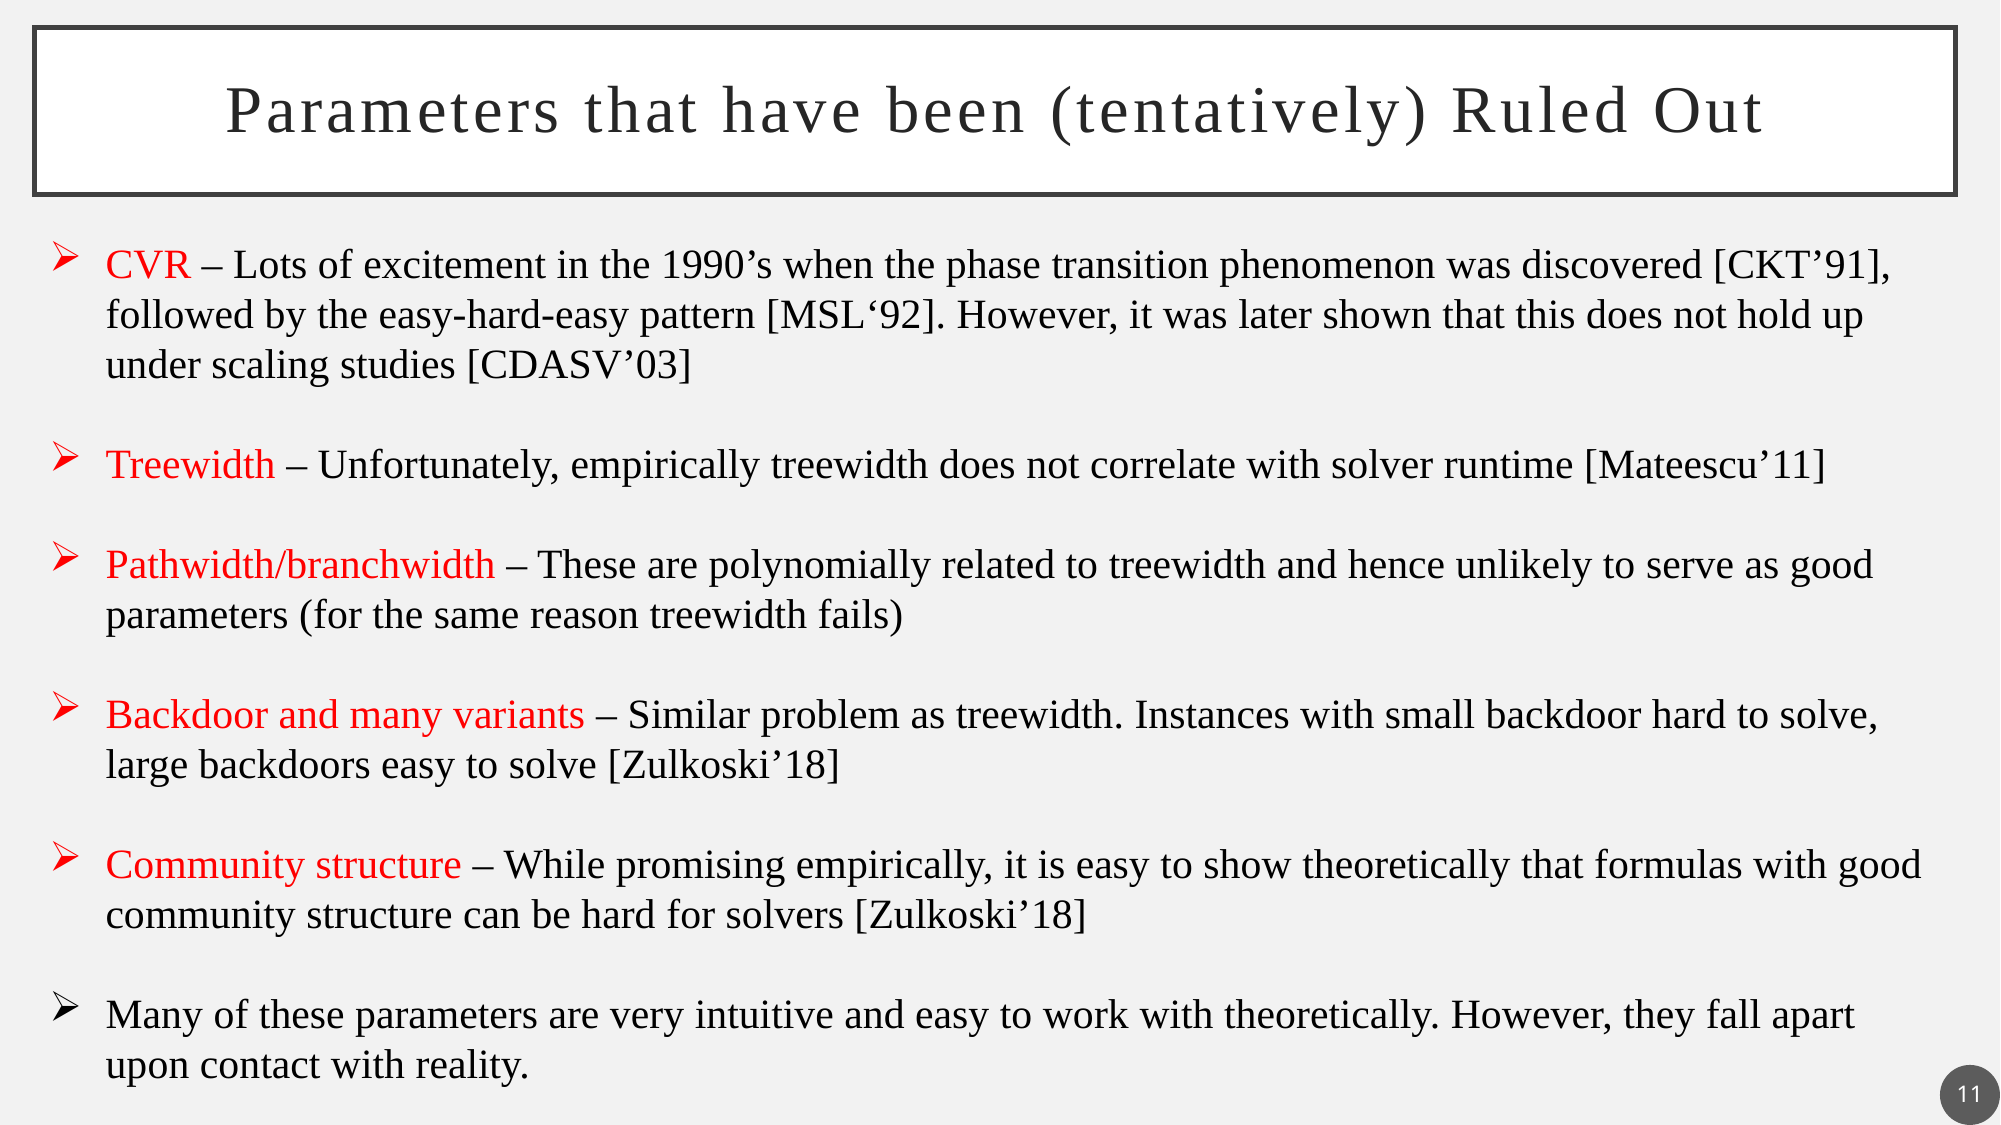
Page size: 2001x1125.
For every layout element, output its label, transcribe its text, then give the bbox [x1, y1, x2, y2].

slide_number 11 [1939, 1064, 2000, 1125]
title Parameters that have been (tentatively) Ruled Out [32, 25, 1958, 197]
text_box CVR – Lots of excitement in the 1990’s when the phase transition phenomenon was discovered [CKT’91], followed by the easy-hard-easy pattern [MSL‘92]. However, it was later shown that this does not hold up under scaling studies [CDASV’03] Treewidth – Unfortunately, empirically treewidth does not correlate with solver runtime [Mateescu’11] Pathwidth/branchwidth – These are polynomially related to treewidth and hence unlikely to serve as good parameters (for the same reason treewidth fails) Backdoor and many variants – Similar problem as treewidth. Instances with small backdoor hard to solve, large backdoors easy to solve [Zulkoski’18] Community structure – While promising empirically, it is easy to show theoretically that formulas with good community structure can be hard for solvers [Zulkoski’18] Many of these parameters are very intuitive and easy to work with theoretically. However, they fall apart upon contact with reality. [34, 229, 1956, 1095]
